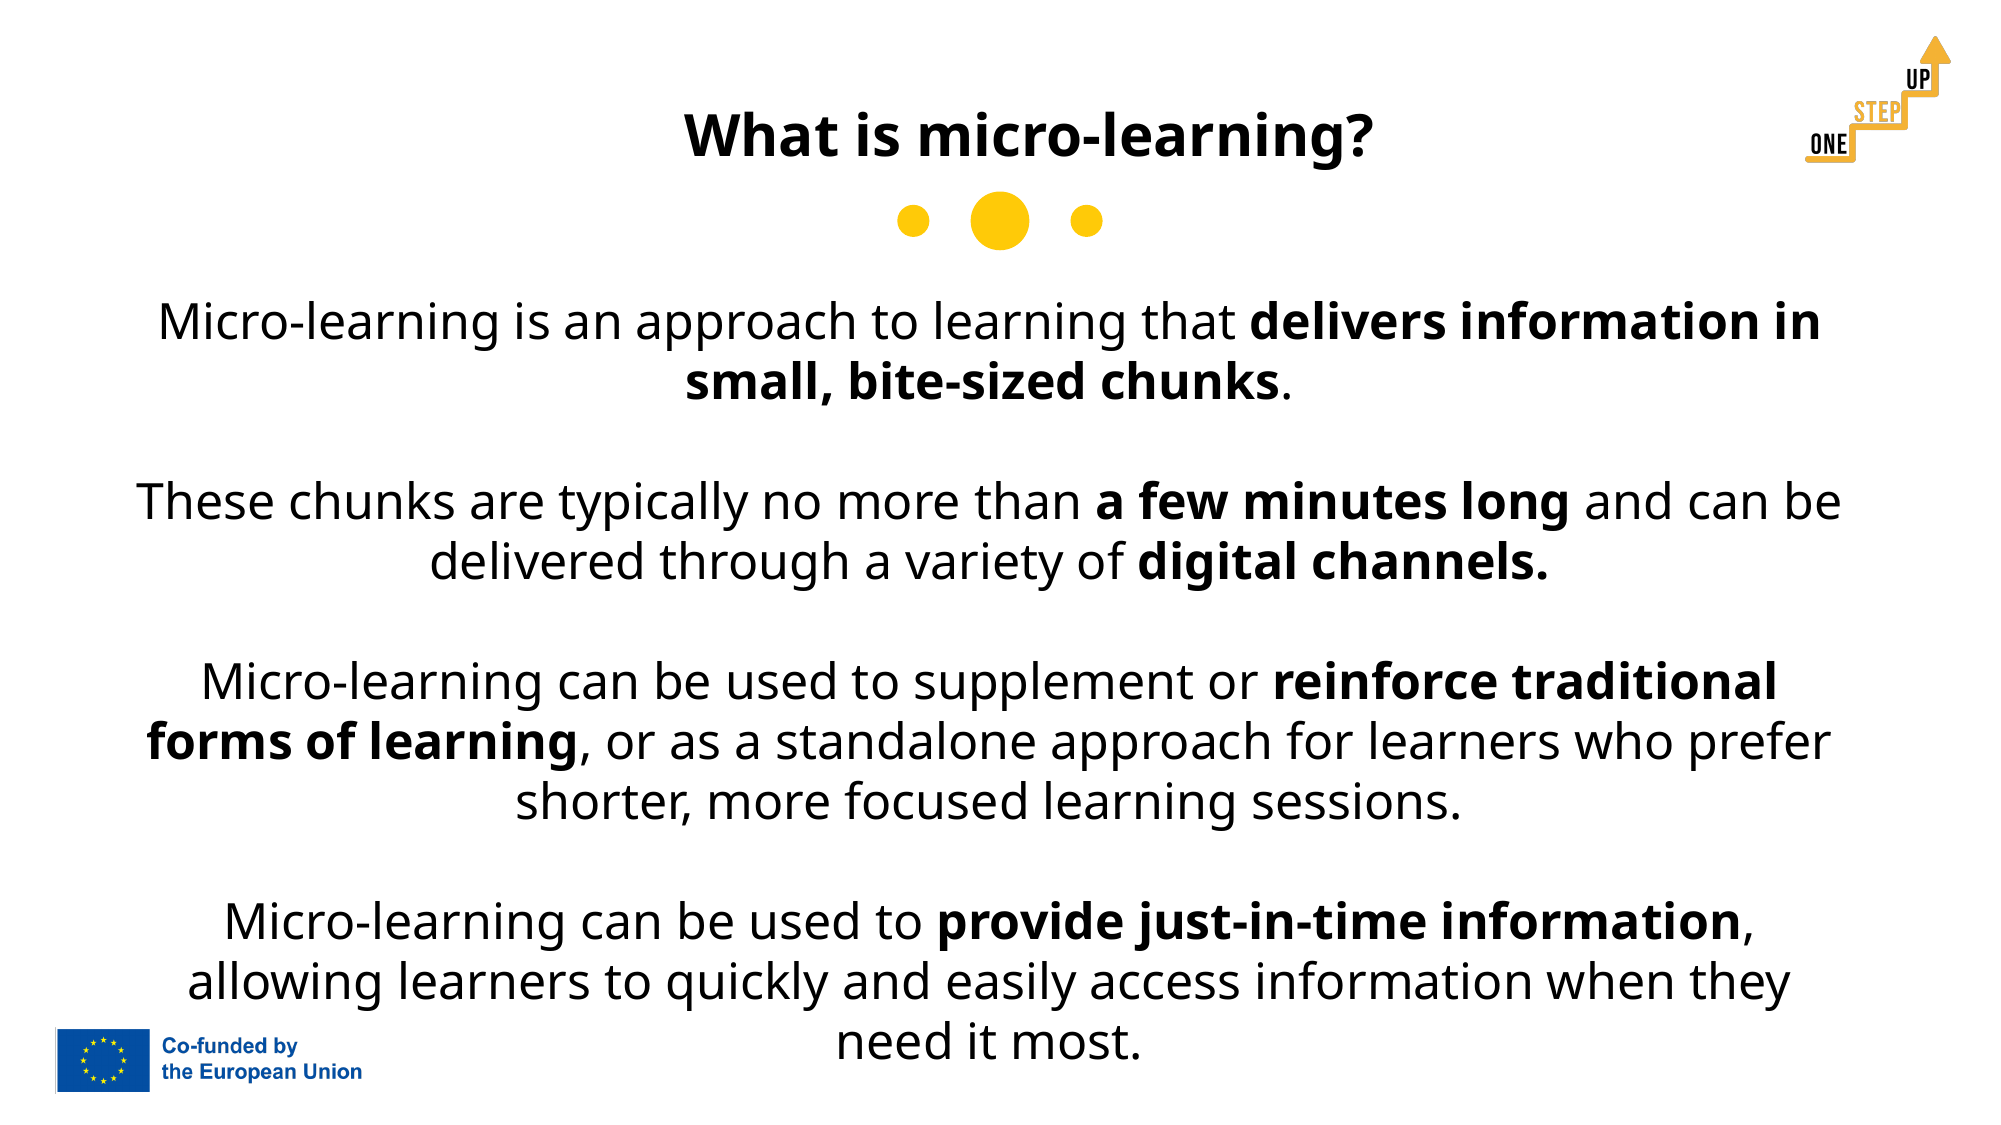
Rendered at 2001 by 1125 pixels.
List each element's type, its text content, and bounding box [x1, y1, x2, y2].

picture [53, 1025, 386, 1096]
text_box What is micro-learning? [668, 96, 1390, 170]
picture [1742, 0, 2000, 201]
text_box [897, 191, 1103, 251]
text_box Micro-learning is an approach to learning that delivers information in small, bite-sized chunks. These chunks are typically no more than a few minutes long and can be delivered through a variety of digital channels. Micro-learning can be used to supplement or reinforce traditional forms of learning, or as a standalone approach for learners who prefer shorter, more focused learning sessions. Micro-learning can be used to provide just-in-time information, allowing learners to quickly and easily access information when they need it most. [115, 281, 1864, 1077]
